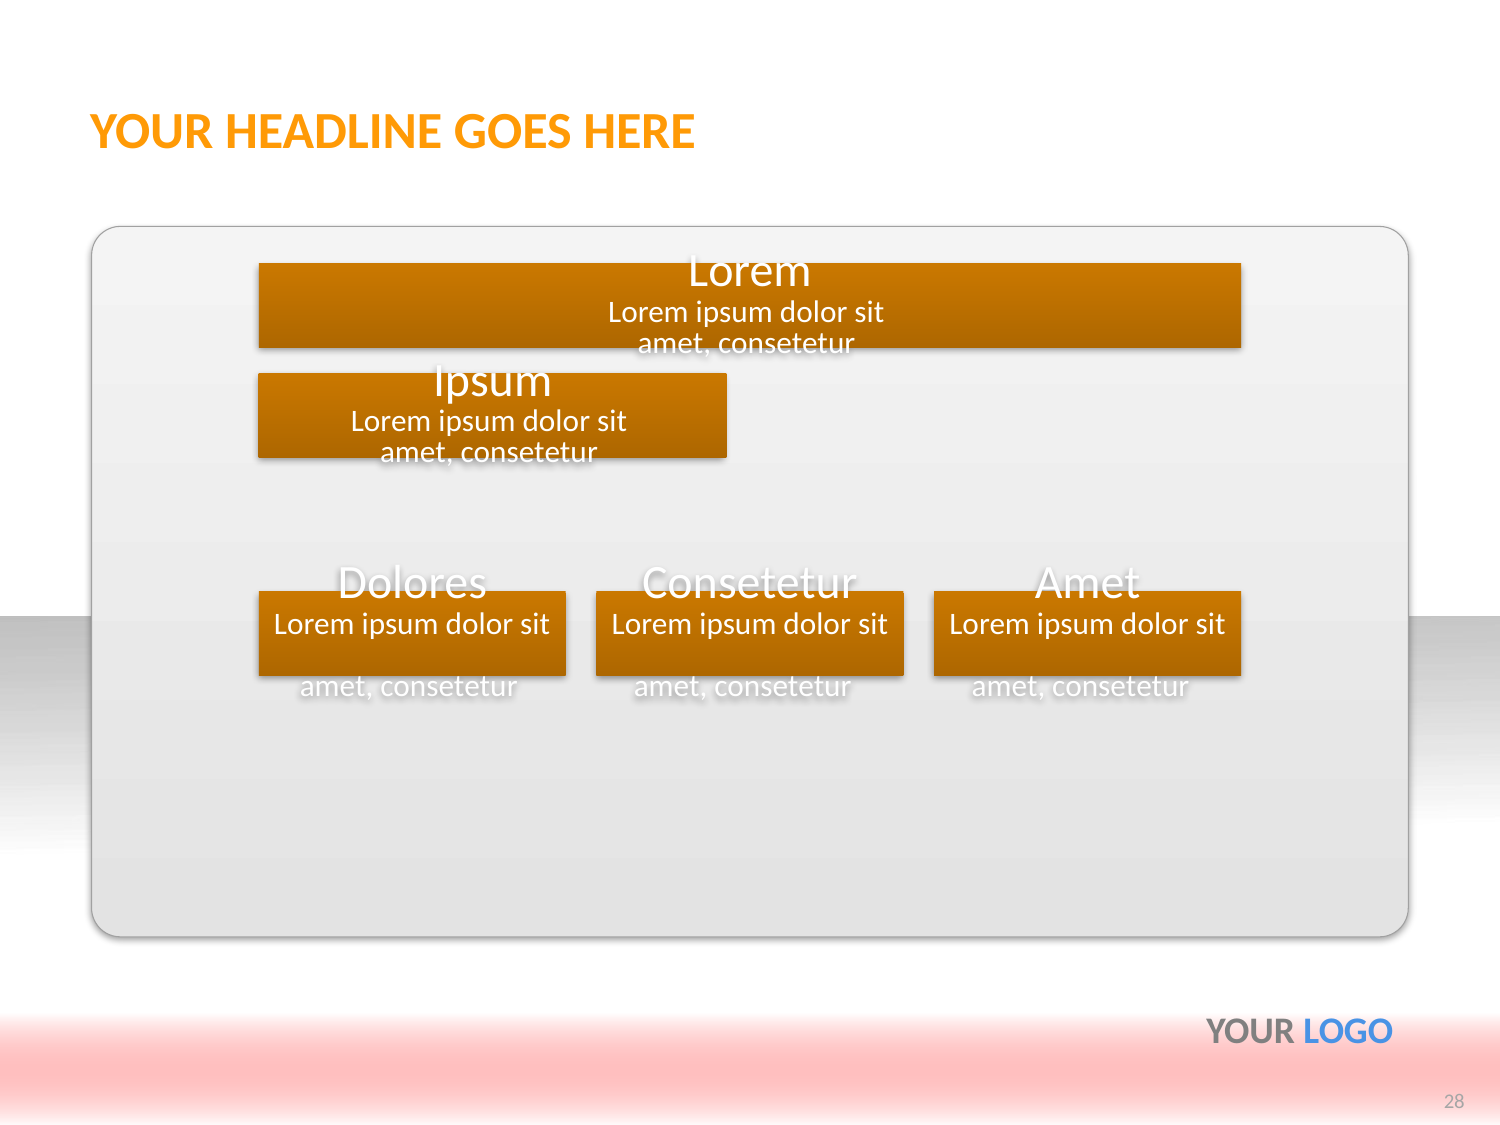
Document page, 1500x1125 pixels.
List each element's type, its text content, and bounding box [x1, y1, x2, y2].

text_box YOUR LOGO [74, 1007, 1409, 1090]
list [135, 264, 1364, 894]
title YOUR HEADLINE GOES HERE [75, 88, 1425, 171]
picture [0, 0, 1500, 1021]
slide_number 28 [1408, 1079, 1480, 1125]
